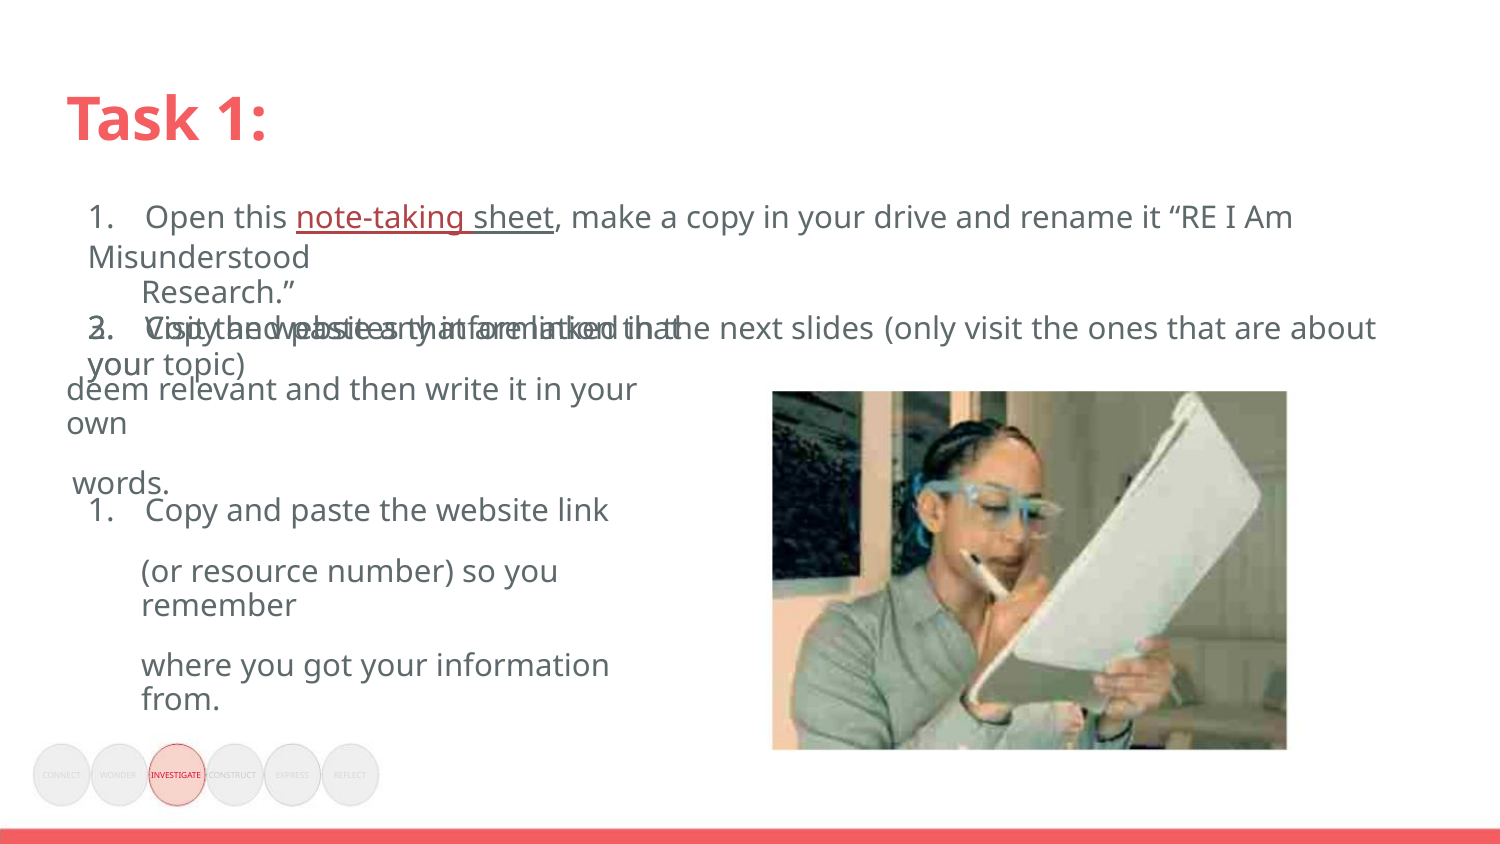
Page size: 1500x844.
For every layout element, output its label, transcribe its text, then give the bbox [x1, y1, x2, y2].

text_box 1. Copy and paste the website link (or resource number) so you remember where you got your information from. [87, 492, 698, 717]
text_box 1. Open this note-taking sheet, make a copy in your drive and rename it “RE I Am Misunderstood Research.” 2. Visit the websites that are linked in the next slides (only visit the ones that are about your topic) [87, 203, 1435, 382]
text_box CONNECT [42, 771, 96, 781]
text_box deem relevant and then write it in your own words. [66, 372, 683, 501]
text_box [0, 0, 1500, 844]
text_box WONDER [100, 771, 151, 781]
text_box EXPRESS [275, 771, 323, 781]
text_box 3. Copy and paste any information that you [87, 310, 718, 382]
text_box Task 1: [66, 72, 281, 153]
text_box REFLECT [333, 771, 381, 781]
text_box INVESTIGATE CONSTRUCT [151, 771, 275, 781]
